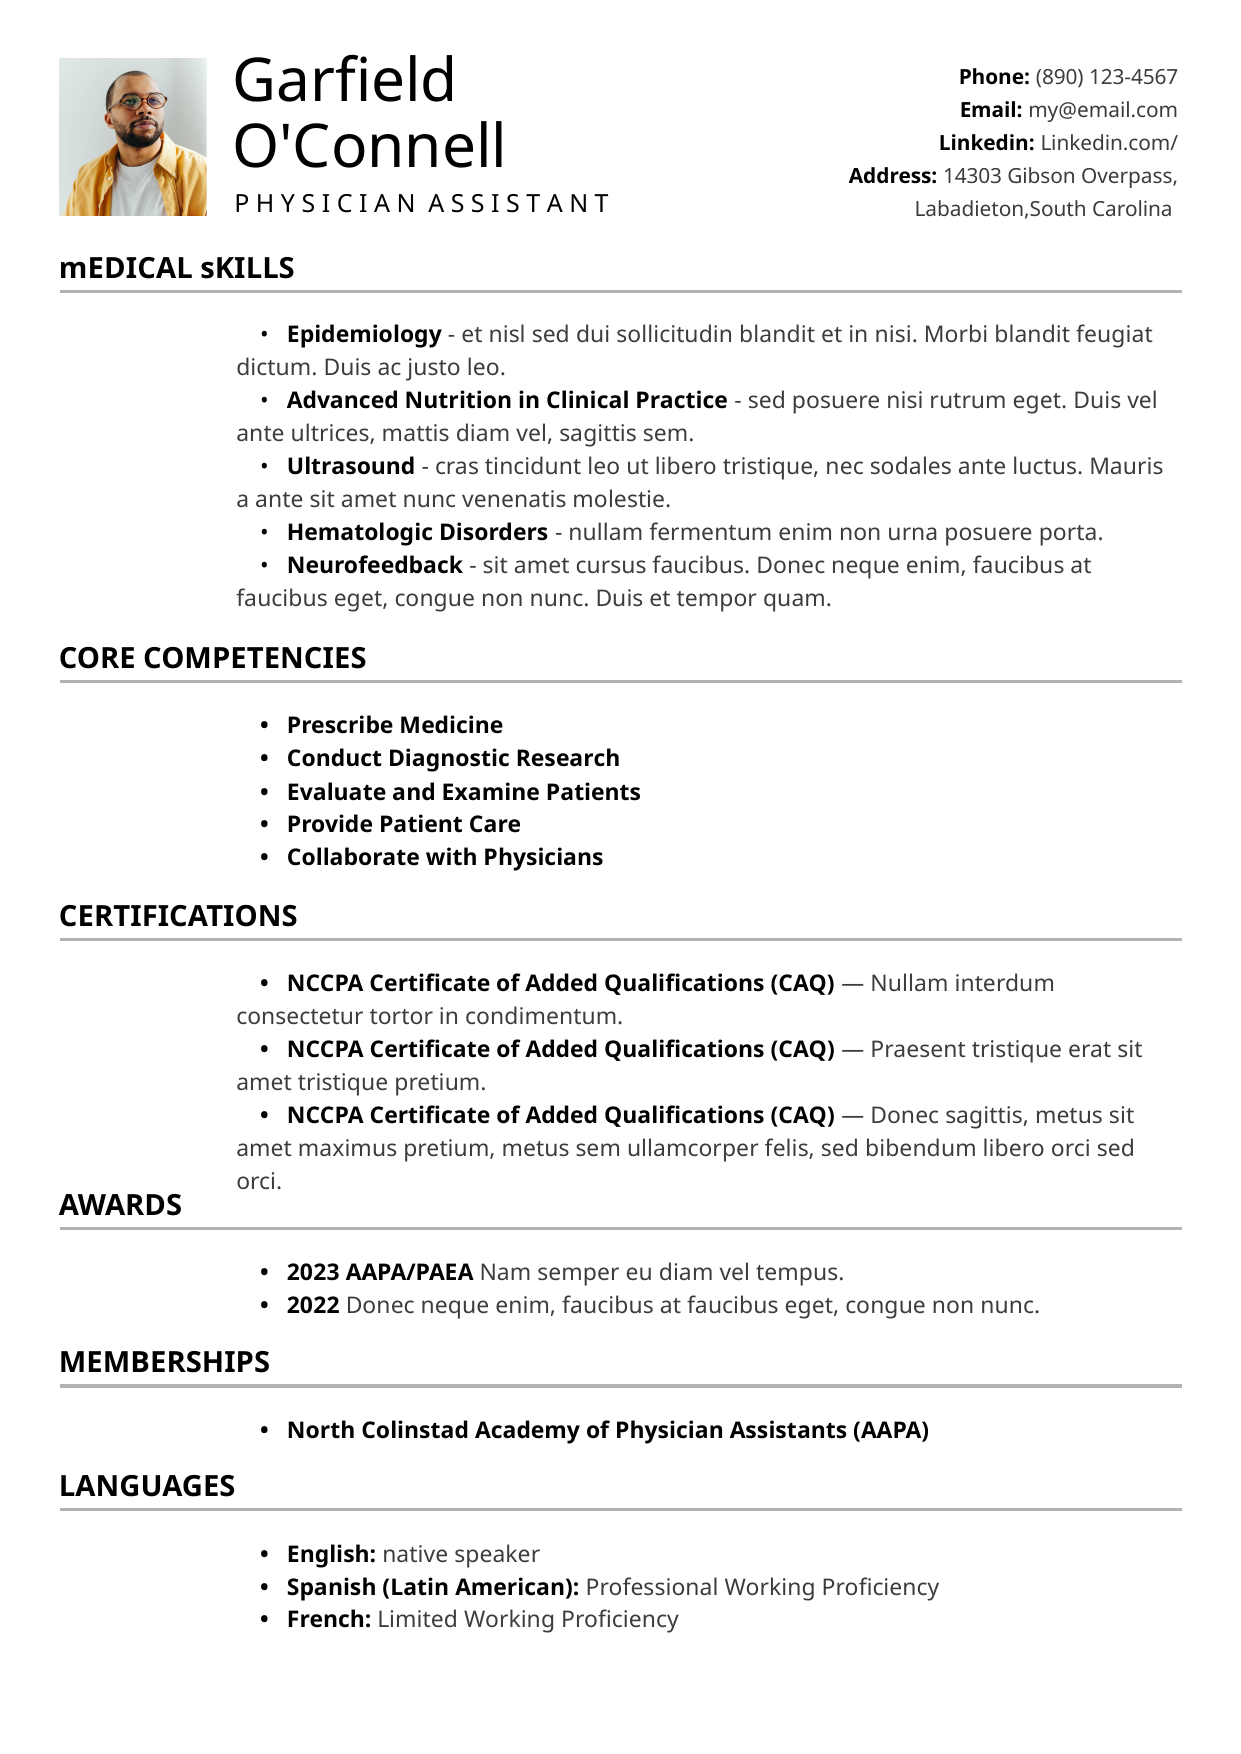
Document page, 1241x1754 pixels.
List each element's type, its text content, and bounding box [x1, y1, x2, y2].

text_box Garfield O'Connell [232, 49, 734, 181]
text_box P H Y S I C I A N A S S I S T A N T [234, 190, 736, 218]
text_box Phone: (890) 123-4567 Email: my@email.com Linkedin: Linkedin.com/ Address: 14303 Gibson Overpass, Labadieton,South Carolina [797, 56, 1178, 221]
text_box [58, 1190, 1183, 1314]
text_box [58, 253, 1183, 610]
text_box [58, 1347, 1183, 1438]
picture [58, 58, 207, 216]
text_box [58, 901, 1183, 1158]
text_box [58, 1471, 1183, 1629]
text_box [58, 643, 1183, 867]
